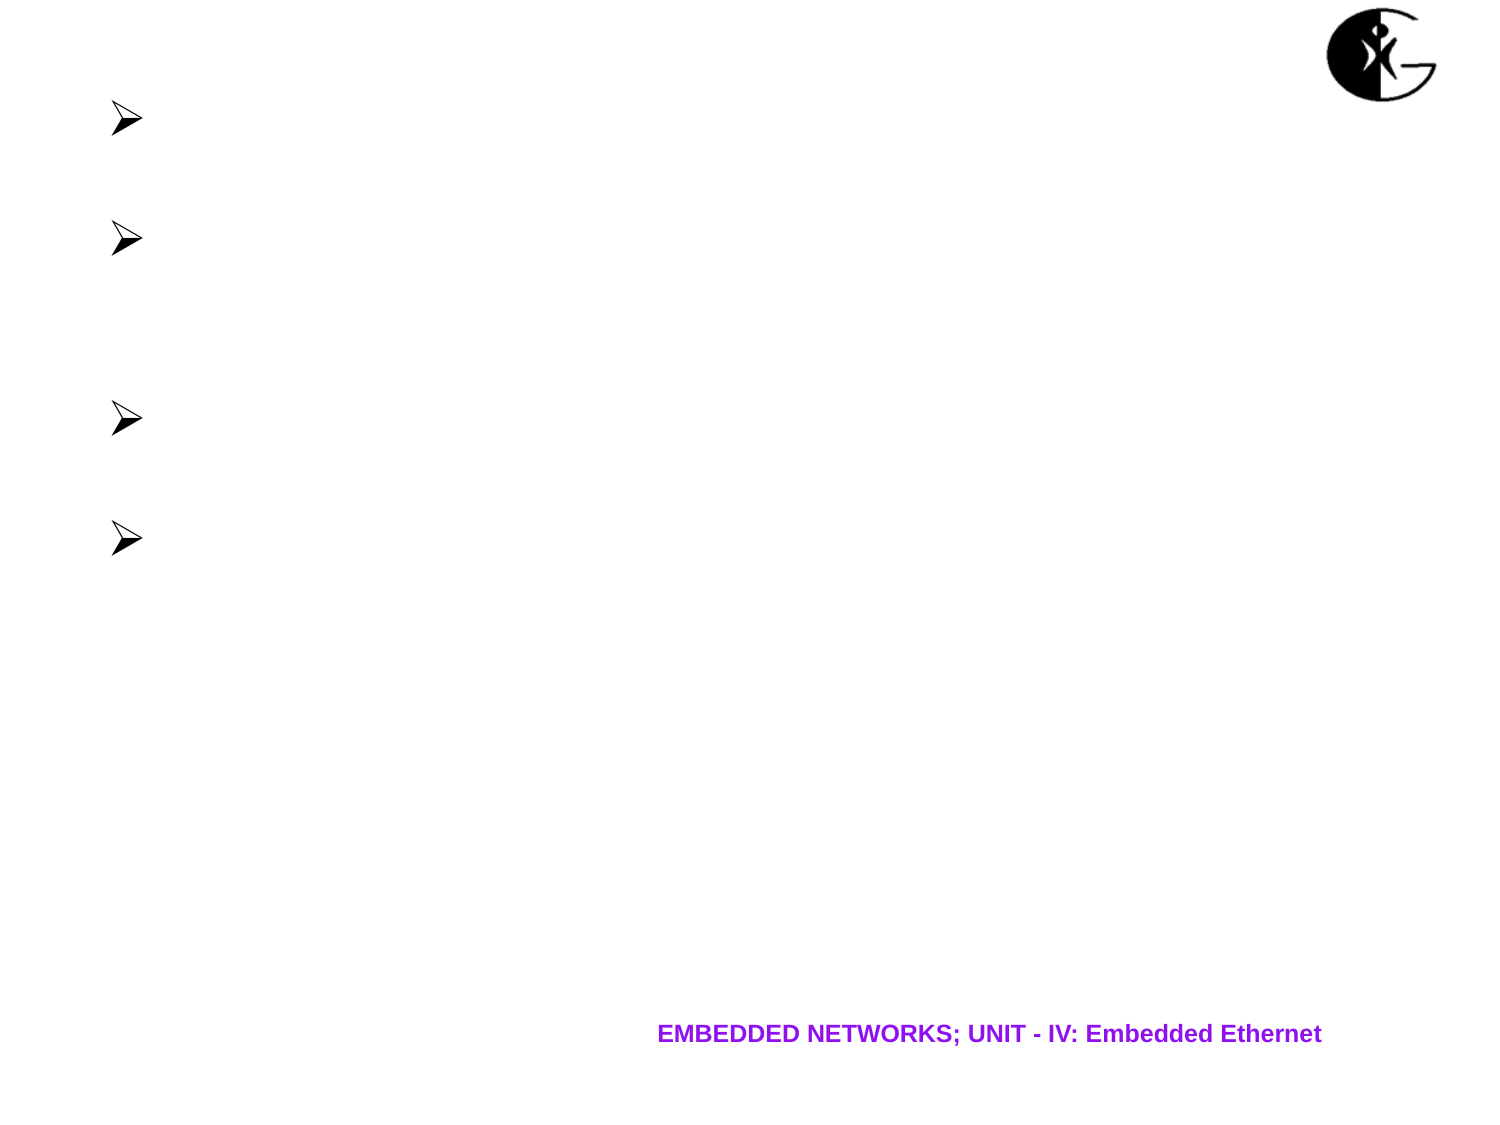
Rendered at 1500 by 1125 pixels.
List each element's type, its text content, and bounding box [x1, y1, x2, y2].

list The getOutputStream() method of the HttpServletResponse object returns an instance of a ServletOutputStream object. The ServletOutputStream class extends the java.io. OutputStream class and provides an output stream for sending data to a client. A series of out.print statements write the Web page’s contents to the output stream. The servlet container automatically creates and writes an HTTP header that precedes the page’s contents. ServletOutputStream out = response.getOutputStream(); out.print("<html>" + "<head>" + "<title>Device Controller</title>" + "</head>" + "<body>" + "<h1>Device Controller</h1>"); [75, 87, 1425, 1113]
picture [1312, 0, 1451, 113]
footer EMBEDDED NETWORKS; UNIT - IV: Embedded Ethernet [487, 1002, 1338, 1063]
